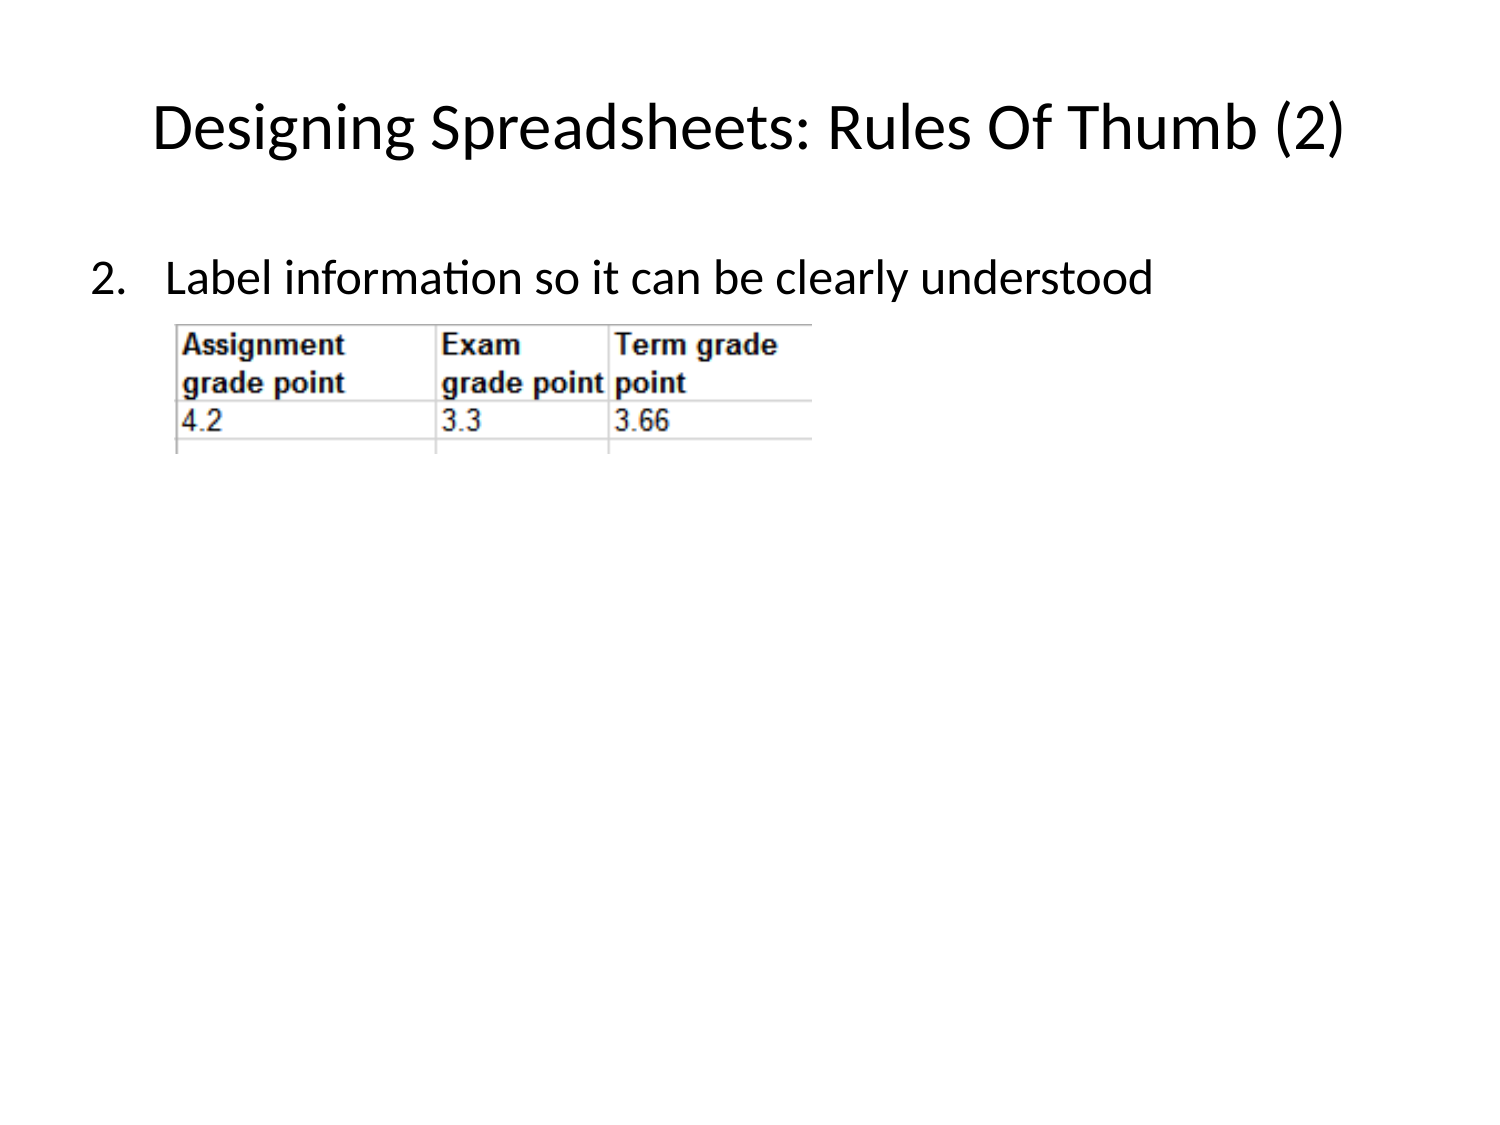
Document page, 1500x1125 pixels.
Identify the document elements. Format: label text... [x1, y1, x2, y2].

picture [174, 324, 812, 454]
title Designing Spreadsheets: Rules Of Thumb (2) [75, 45, 1425, 200]
list Label information so it can be clearly understood [75, 237, 1425, 1063]
